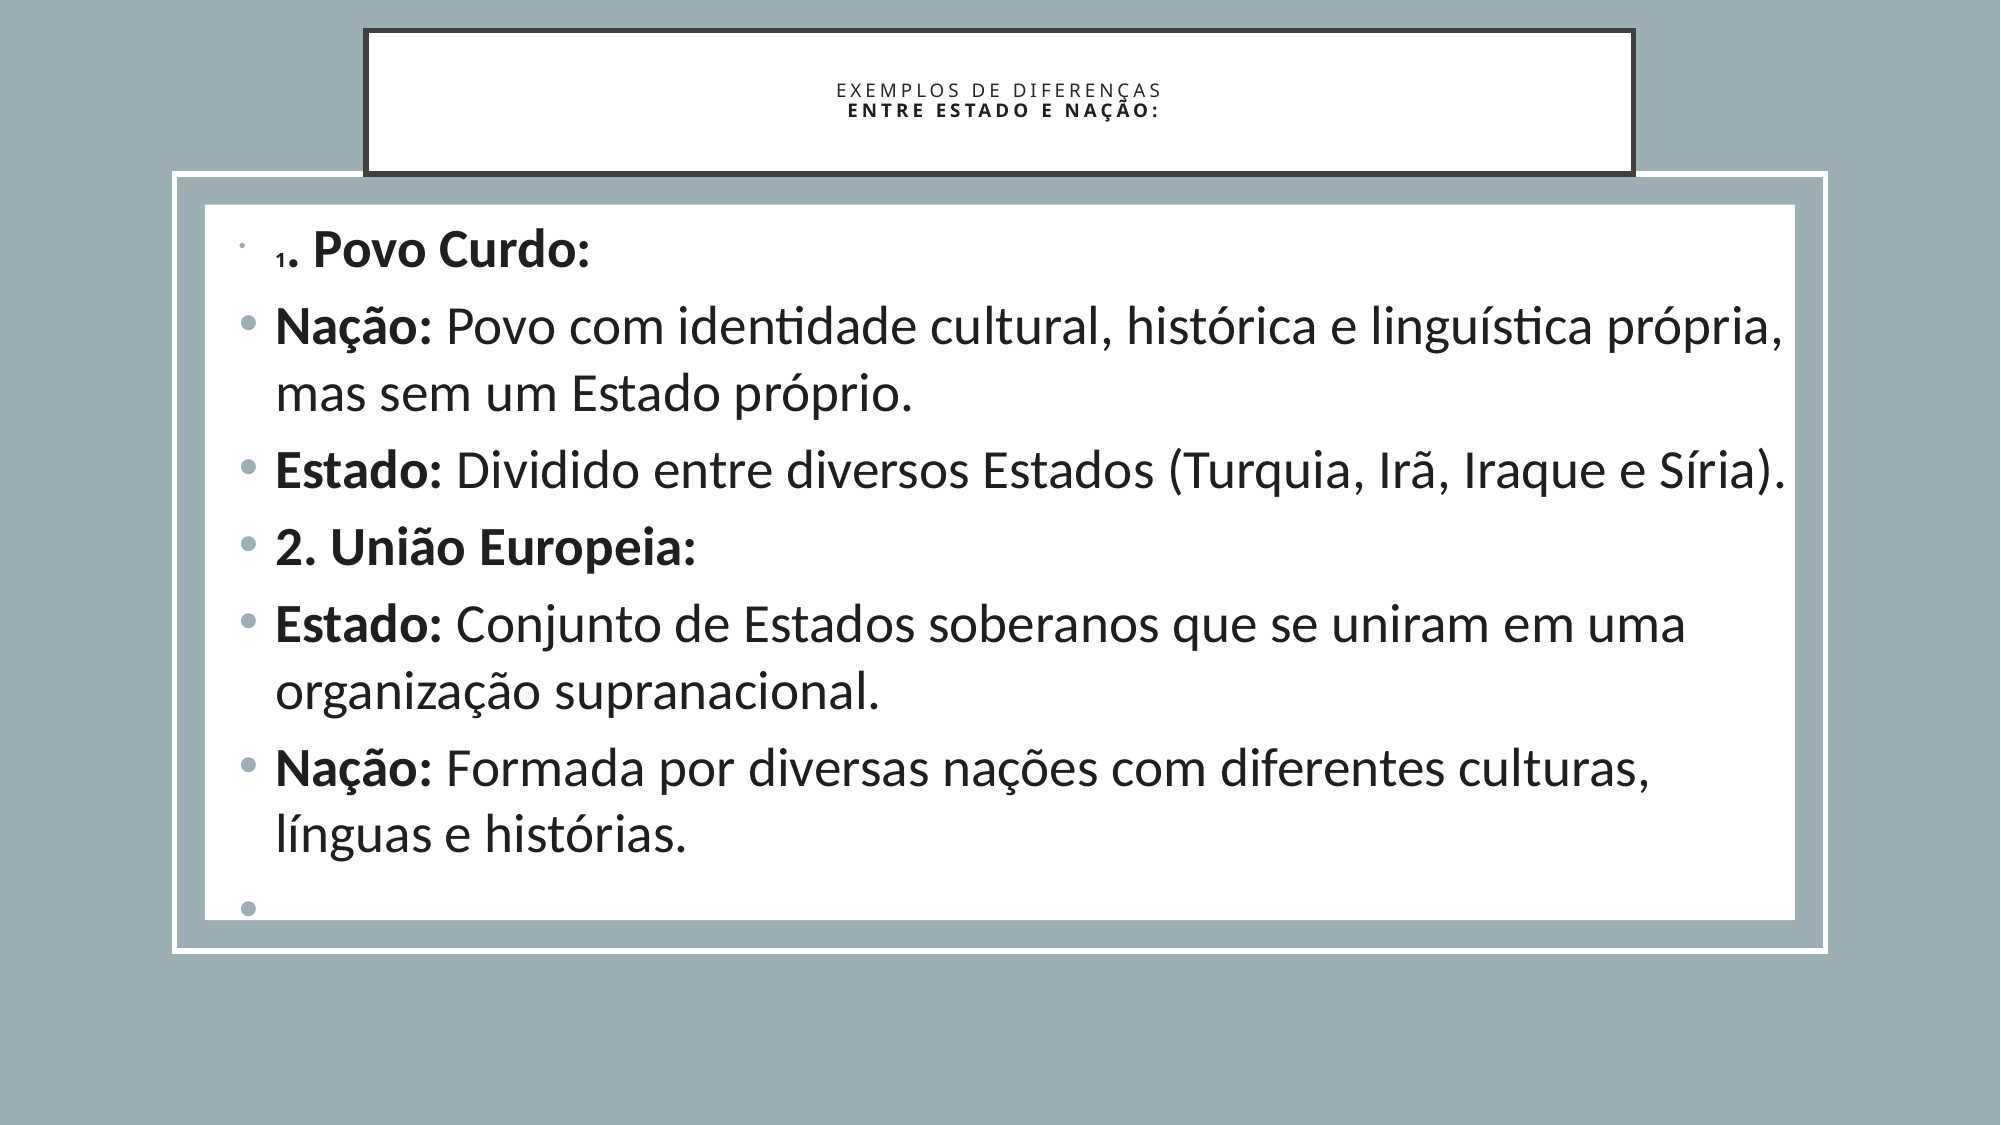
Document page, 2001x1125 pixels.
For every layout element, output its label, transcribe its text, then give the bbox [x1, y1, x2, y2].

title Exemplos de diferenças entre Estado e Nação: [363, 28, 1636, 177]
text_box [0, 0, 2000, 1125]
text_box [173, 173, 1827, 952]
list 1. Povo Curdo: Nação: Povo com identidade cultural, histórica e linguística própria, mas sem um Estado próprio. Estado: Dividido entre diversos Estados (Turquia, Irã, Iraque e Síria). 2. União Europeia: Estado: Conjunto de Estados soberanos que se uniram em uma organização supranacional. Nação: Formada por diversas nações com diferentes culturas, línguas e histórias. [224, 204, 1826, 982]
